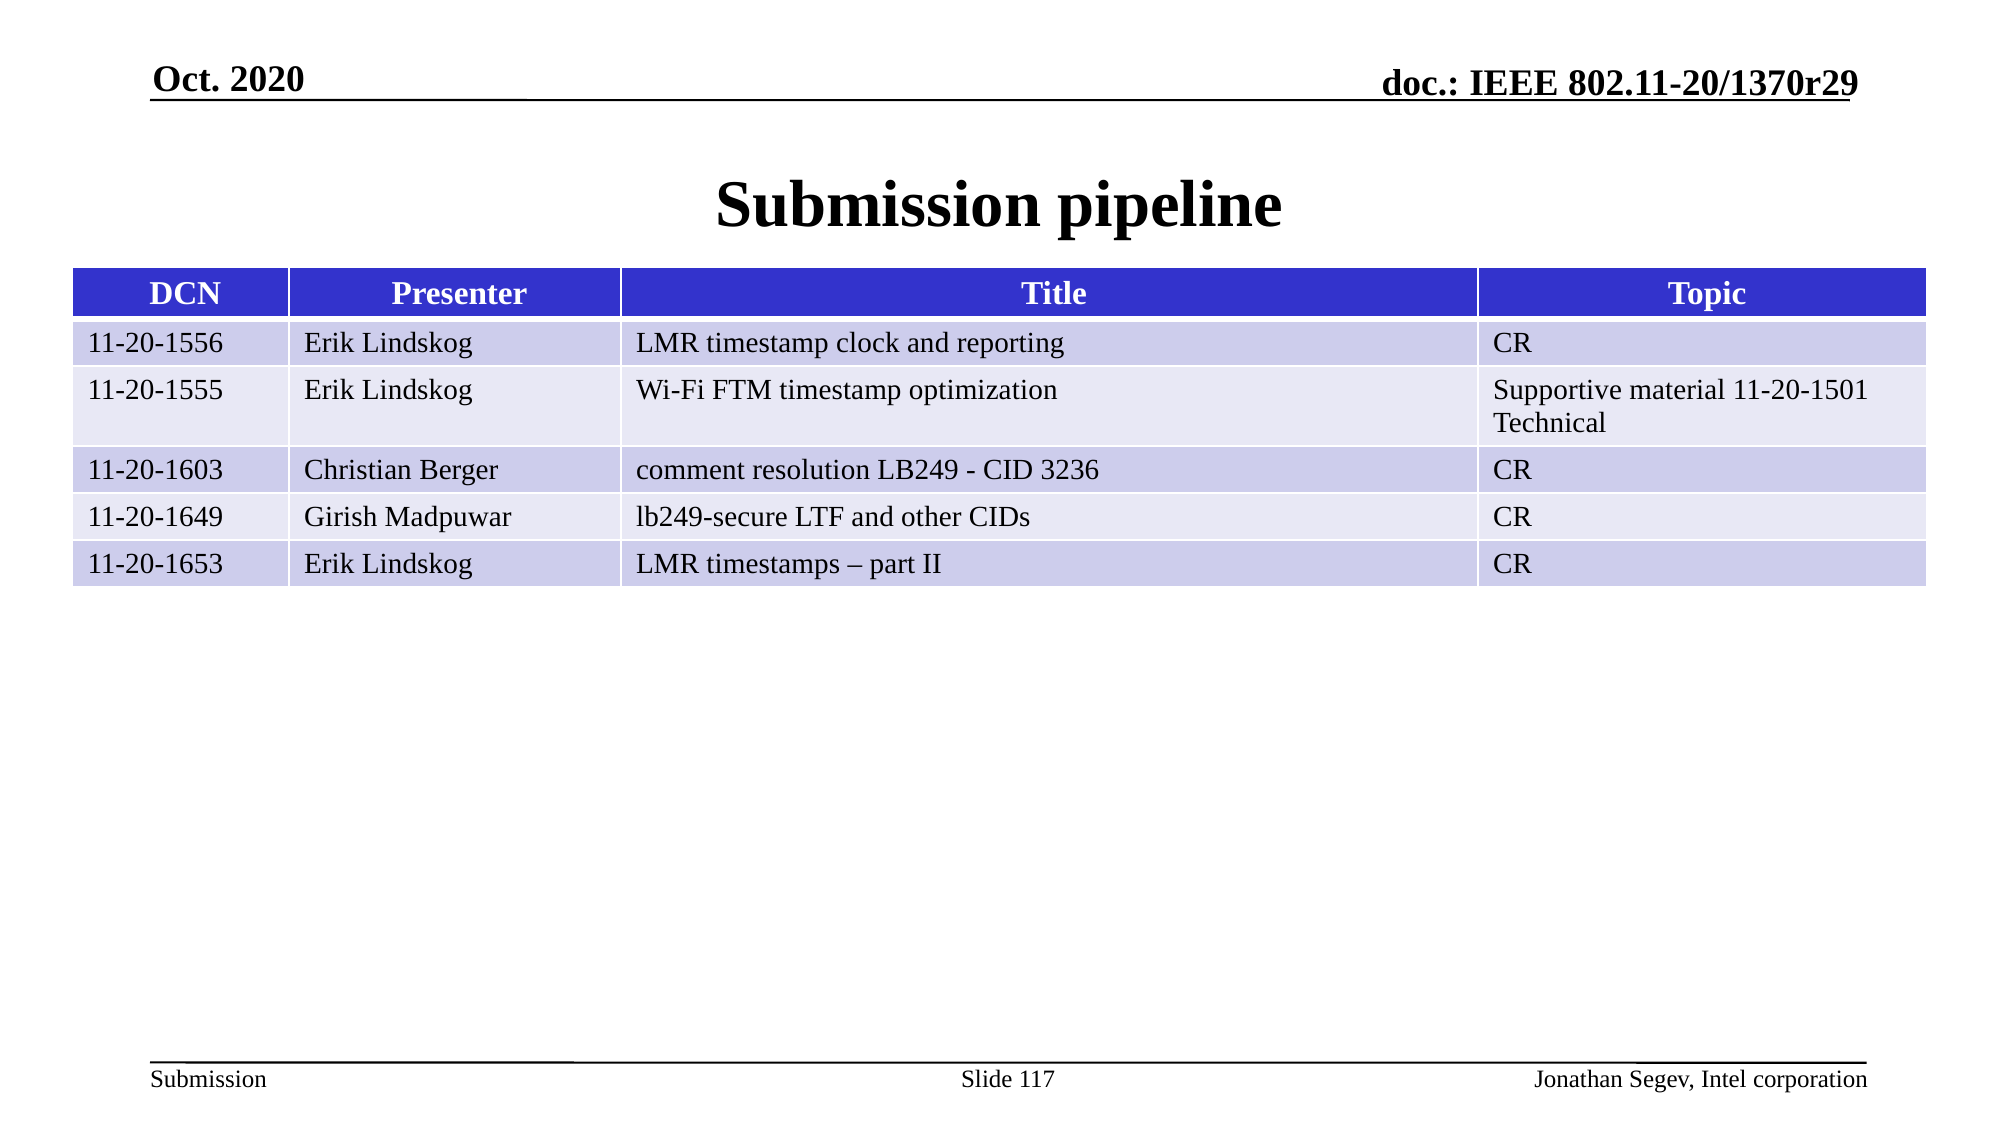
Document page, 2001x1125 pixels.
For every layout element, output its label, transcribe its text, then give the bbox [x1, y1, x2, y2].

table_header Topic [1479, 268, 1926, 316]
table_cell 11-20-1649 [73, 494, 288, 539]
table_cell 11-20-1603 [73, 447, 288, 492]
table_cell Girish Madpuwar [290, 494, 620, 539]
table_cell LMR timestamps – part II [622, 541, 1477, 586]
table_header Title [622, 268, 1477, 316]
table_cell comment resolution LB249 - CID 3236 [622, 447, 1477, 492]
table_cell Christian Berger [290, 447, 620, 492]
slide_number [152, 54, 563, 100]
slide_number Slide 117 [950, 1061, 1067, 1123]
table_cell 11-20-1556 [73, 322, 288, 365]
table_cell 11-20-1653 [73, 541, 288, 586]
table_cell CR [1479, 541, 1926, 586]
table_cell Erik Lindskog [290, 367, 620, 445]
table_cell Erik Lindskog [290, 541, 620, 586]
title Submission pipeline [149, 112, 1850, 266]
table_cell LMR timestamp clock and reporting [622, 322, 1477, 365]
table_cell CR [1479, 322, 1926, 365]
table_header DCN [73, 268, 288, 316]
table_cell Supportive material 11-20-1501 Technical [1479, 367, 1926, 445]
table_cell CR [1479, 447, 1926, 492]
footer Jonathan Segev, Intel corporation [1171, 1061, 1869, 1093]
table_cell Wi-Fi FTM timestamp optimization [622, 367, 1477, 445]
table_cell Erik Lindskog [290, 322, 620, 365]
table_cell CR [1479, 494, 1926, 539]
table_cell lb249-secure LTF and other CIDs [622, 494, 1477, 539]
table_cell 11-20-1555 [73, 367, 288, 445]
table_header Presenter [290, 268, 620, 316]
